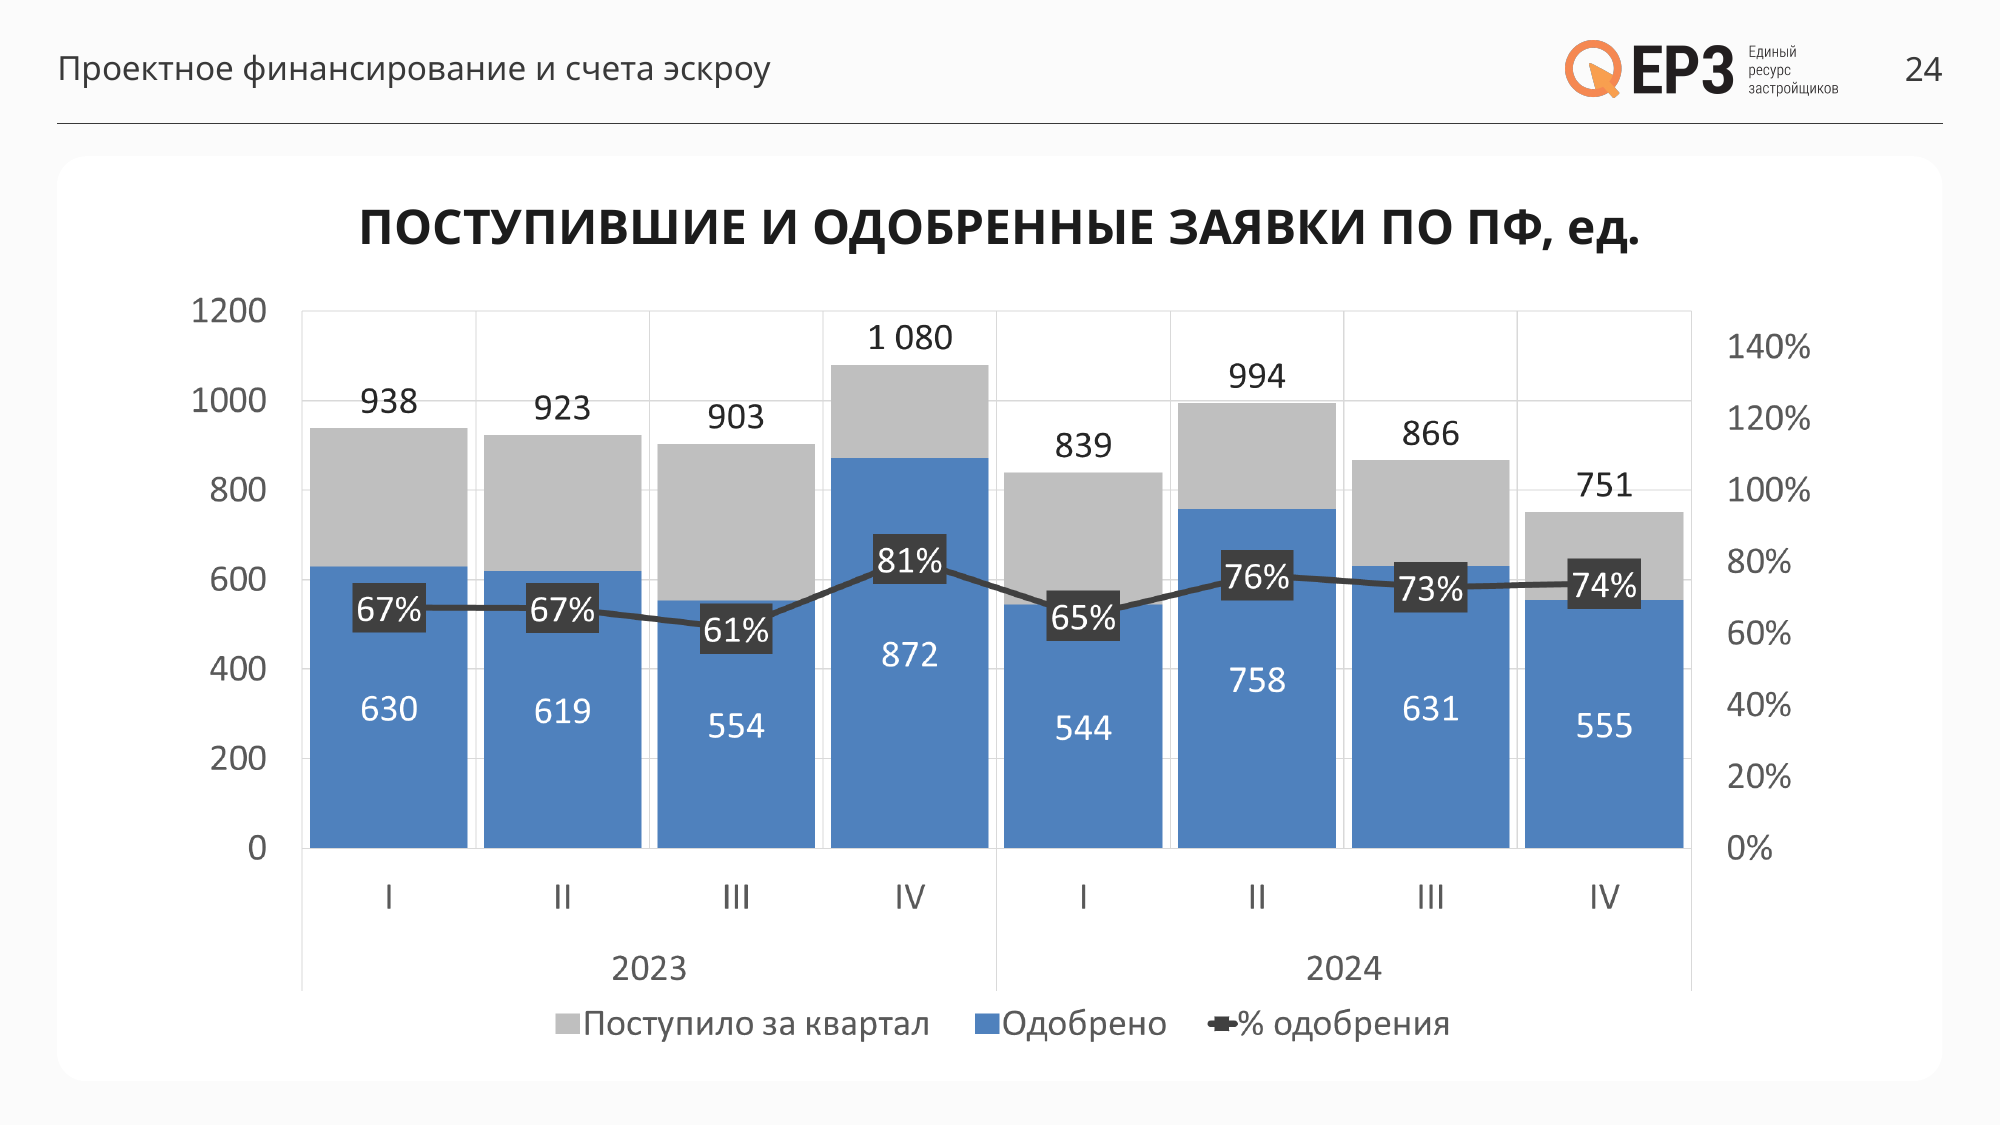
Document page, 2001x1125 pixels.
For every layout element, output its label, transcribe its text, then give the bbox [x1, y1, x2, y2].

text_box [1858, 38, 1943, 100]
text_box ПОСТУПИВШИЕ И ОДОБРЕННЫЕ ЗАЯВКИ ПО ПФ, ед. [57, 189, 1943, 261]
picture [181, 281, 1819, 1058]
text_box [55, 155, 1944, 1083]
text_box Проектное финансирование и счета эскроу [57, 50, 1450, 89]
picture [1565, 40, 1838, 98]
